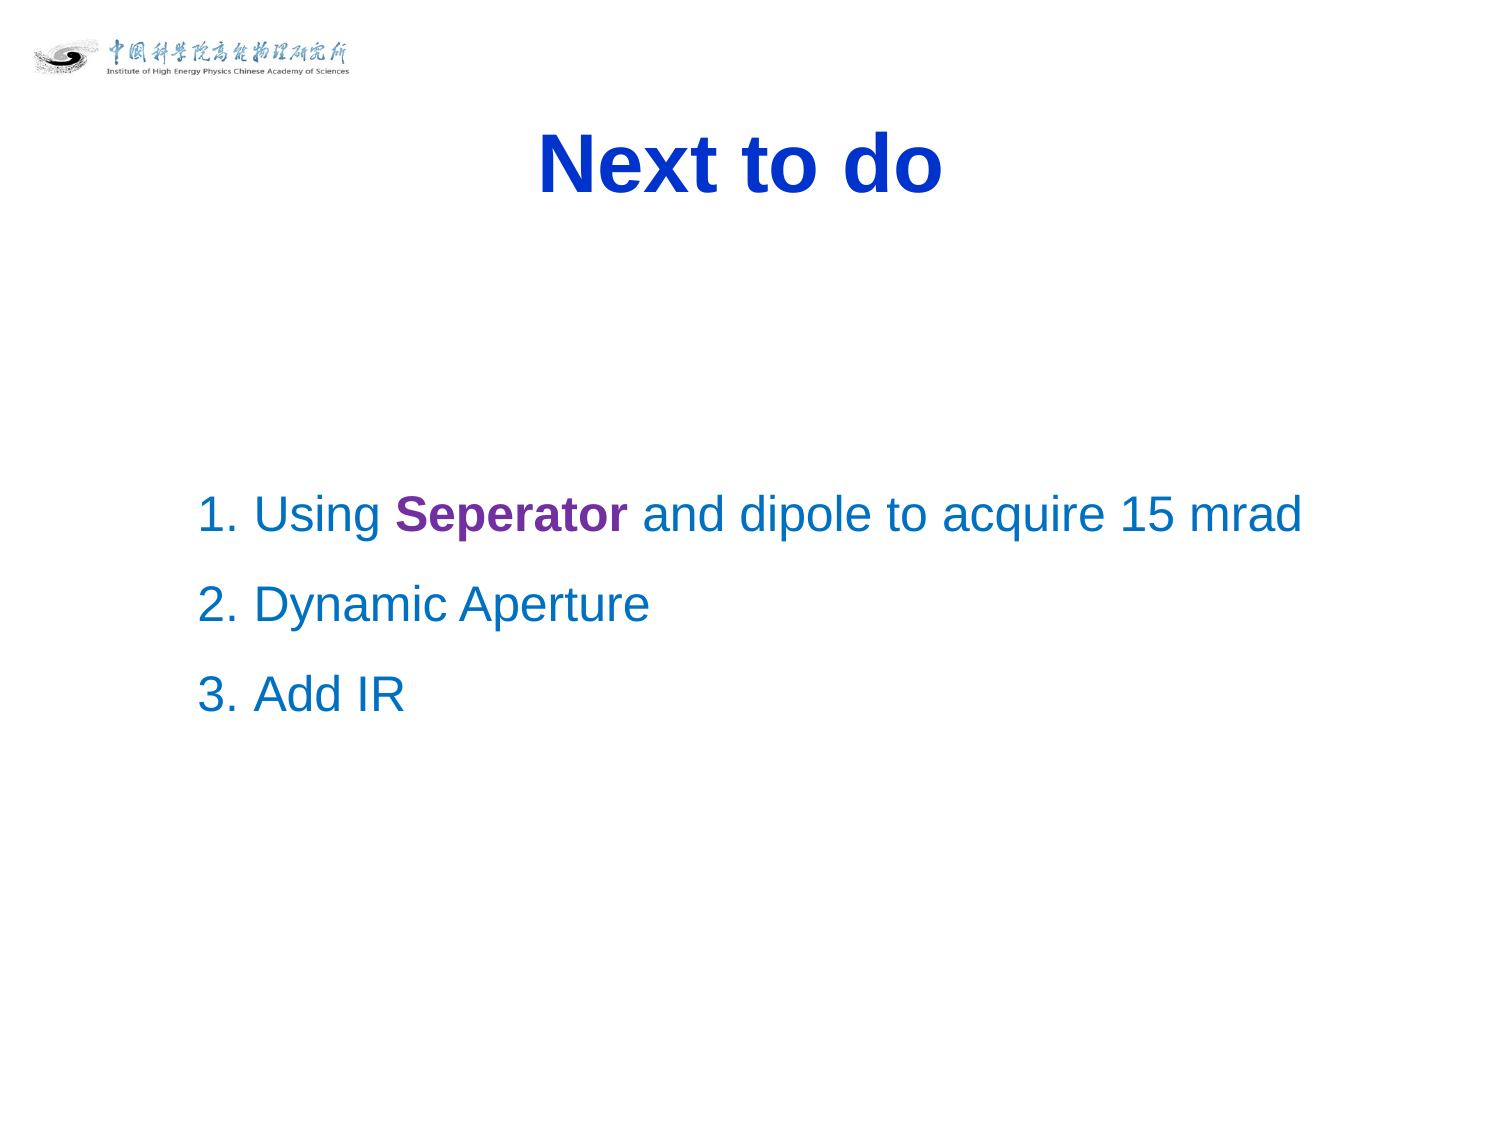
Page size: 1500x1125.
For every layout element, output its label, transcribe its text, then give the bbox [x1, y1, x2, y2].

text_box Next to do [504, 101, 983, 217]
text_box Using Seperator and dipole to acquire 15 mrad Dynamic Aperture Add IR [182, 444, 1447, 730]
picture [29, 31, 354, 79]
